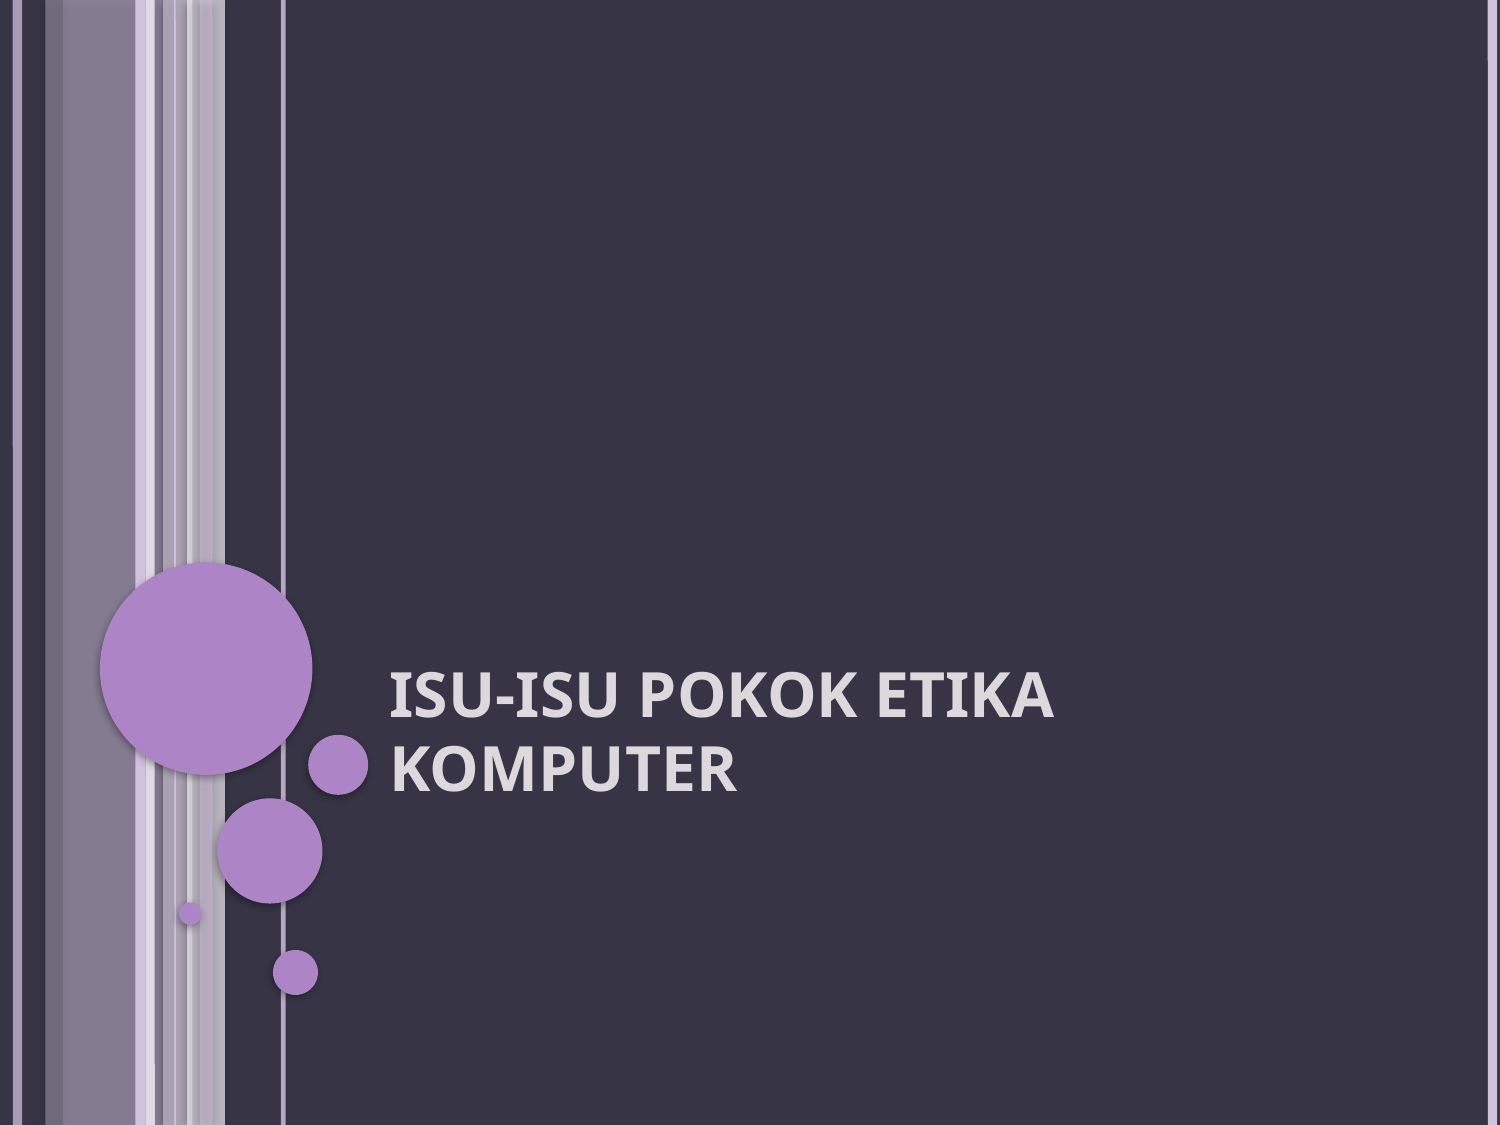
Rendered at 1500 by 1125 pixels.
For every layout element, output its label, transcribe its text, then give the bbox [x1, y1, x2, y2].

title Isu-isu Pokok Etika Komputer [375, 474, 1388, 812]
